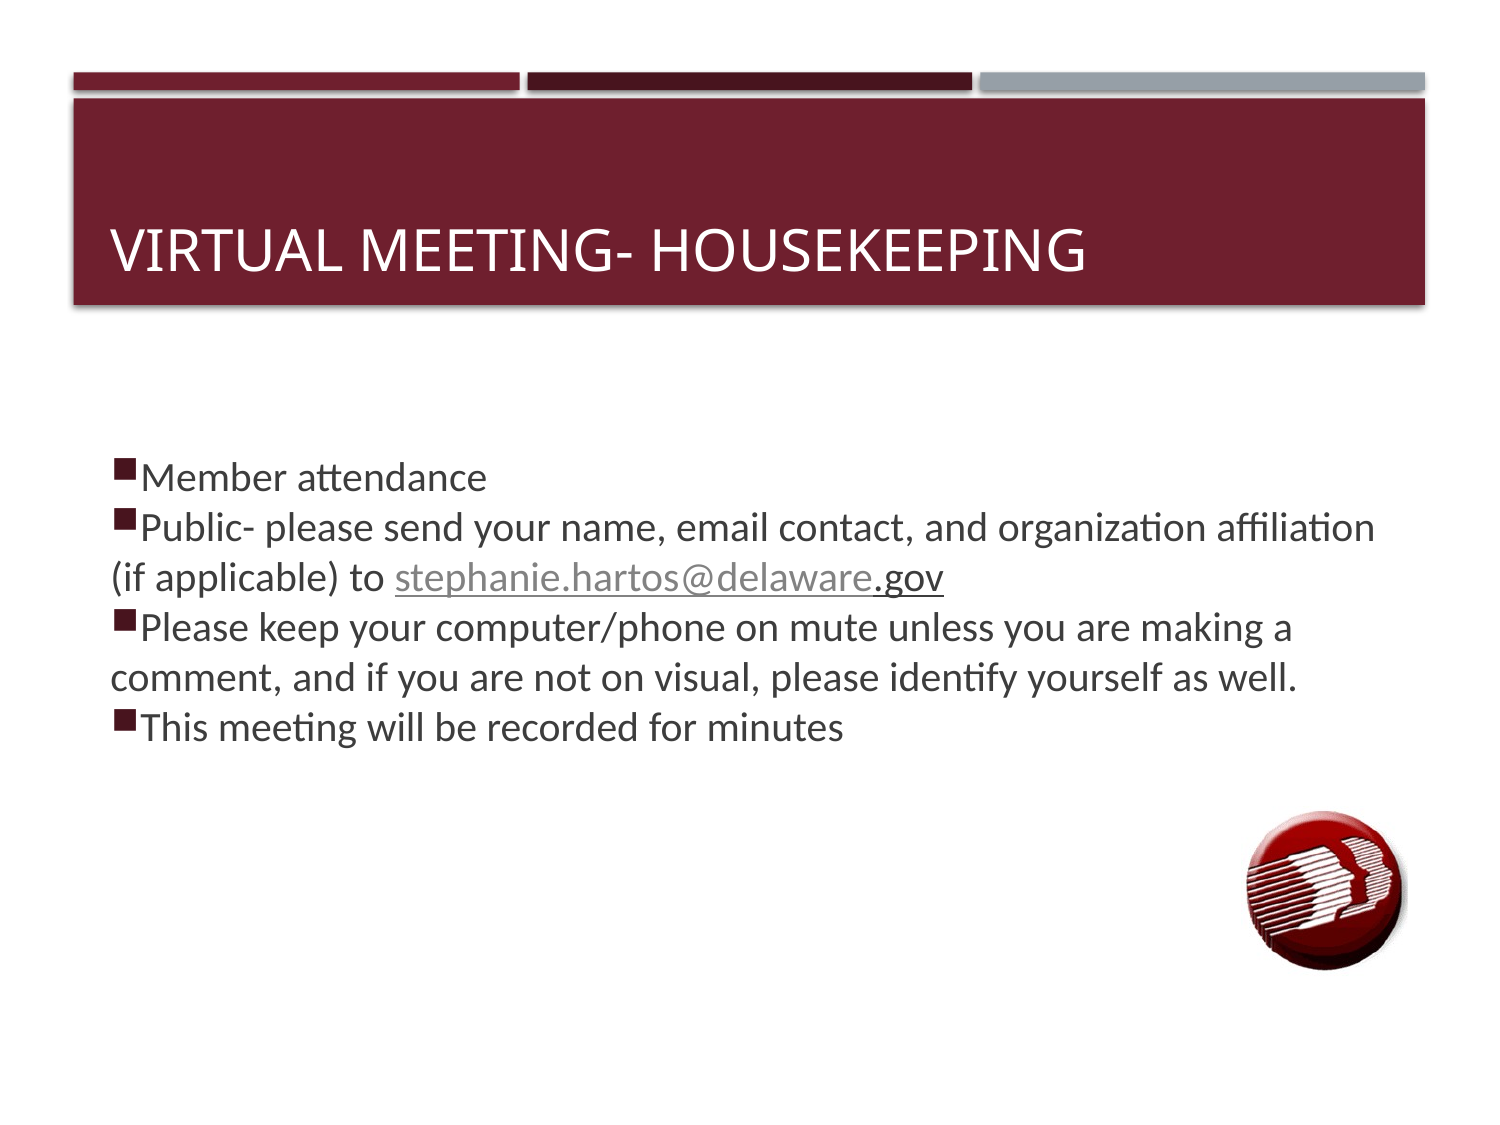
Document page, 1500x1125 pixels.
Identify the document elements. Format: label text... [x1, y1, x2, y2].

title Virtual meeting- housekeeping [95, 112, 1406, 291]
list Member attendance Public- please send your name, email contact, and organization affiliation (if applicable) to stephanie.hartos@delaware.gov Please keep your computer/phone on mute unless you are making a comment, and if you are not on visual, please identify yourself as well. This meeting will be recorded for minutes [95, 365, 1406, 835]
picture [1241, 806, 1408, 977]
